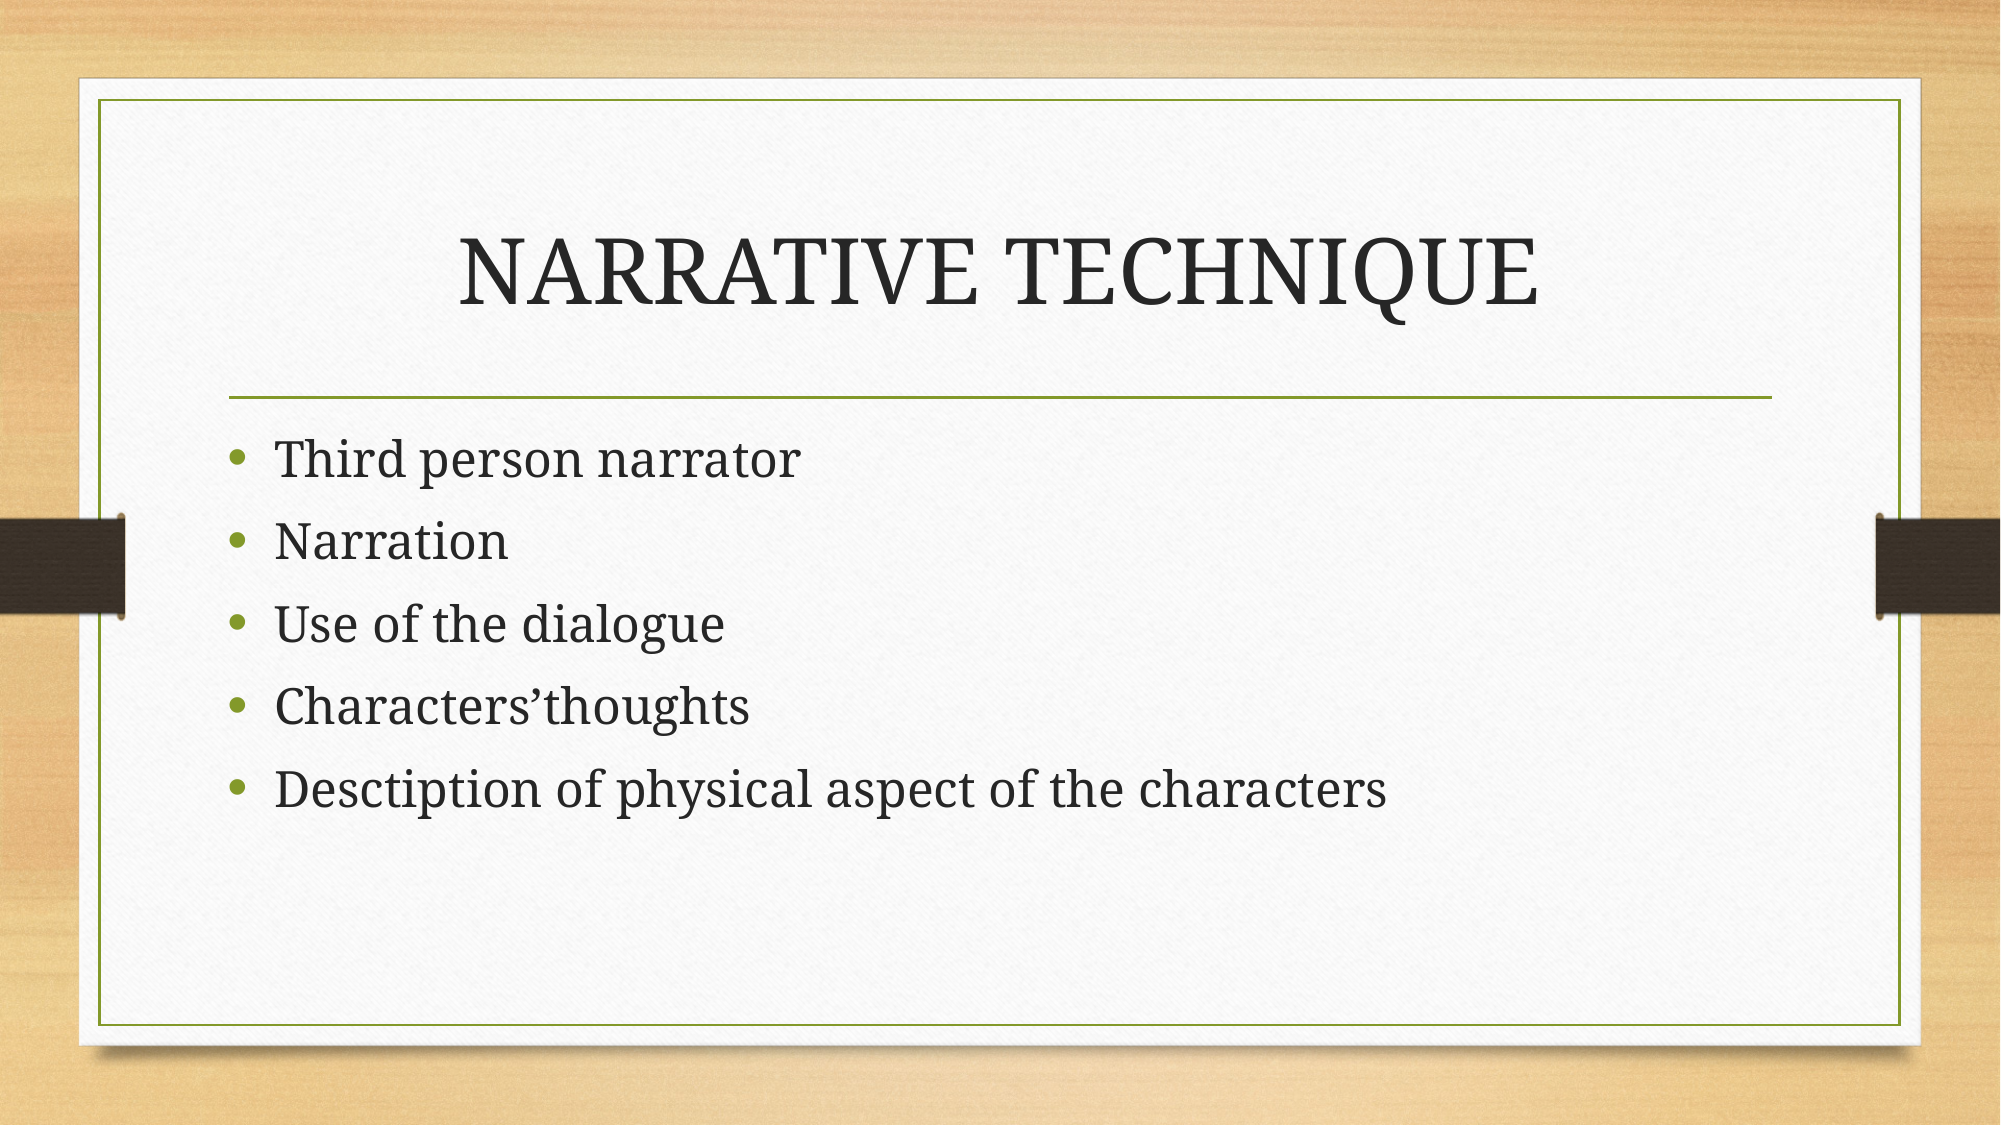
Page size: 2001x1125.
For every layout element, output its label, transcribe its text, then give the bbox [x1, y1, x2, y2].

title NARRATIVE TECHNIQUE [212, 161, 1788, 375]
list Third person narrator Narration Use of the dialogue Characters’thoughts Desctiption of physical aspect of the characters [212, 419, 1788, 964]
picture [0, 0, 2001, 1125]
